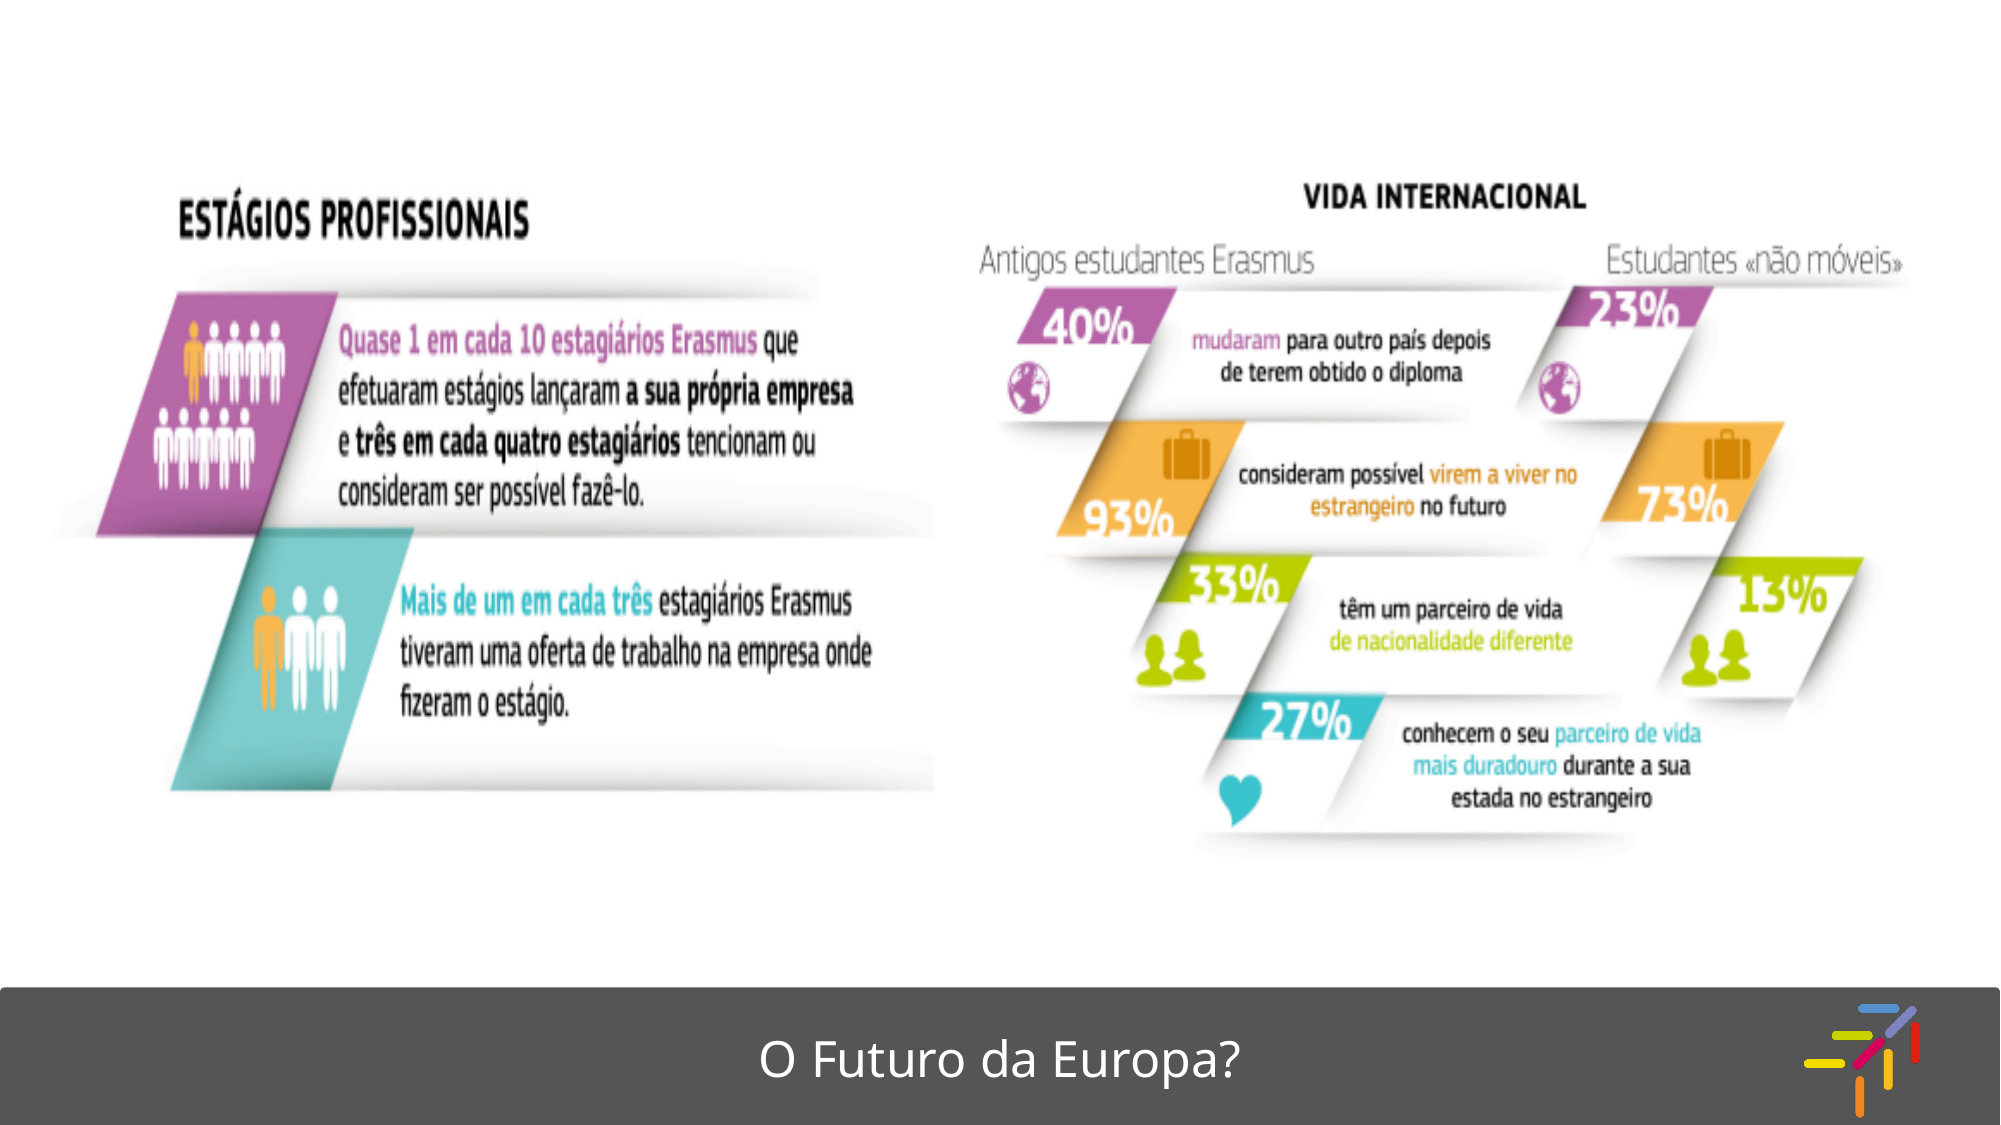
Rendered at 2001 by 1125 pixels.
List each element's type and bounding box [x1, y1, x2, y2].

picture [46, 124, 1953, 941]
text_box [0, 987, 2000, 1125]
